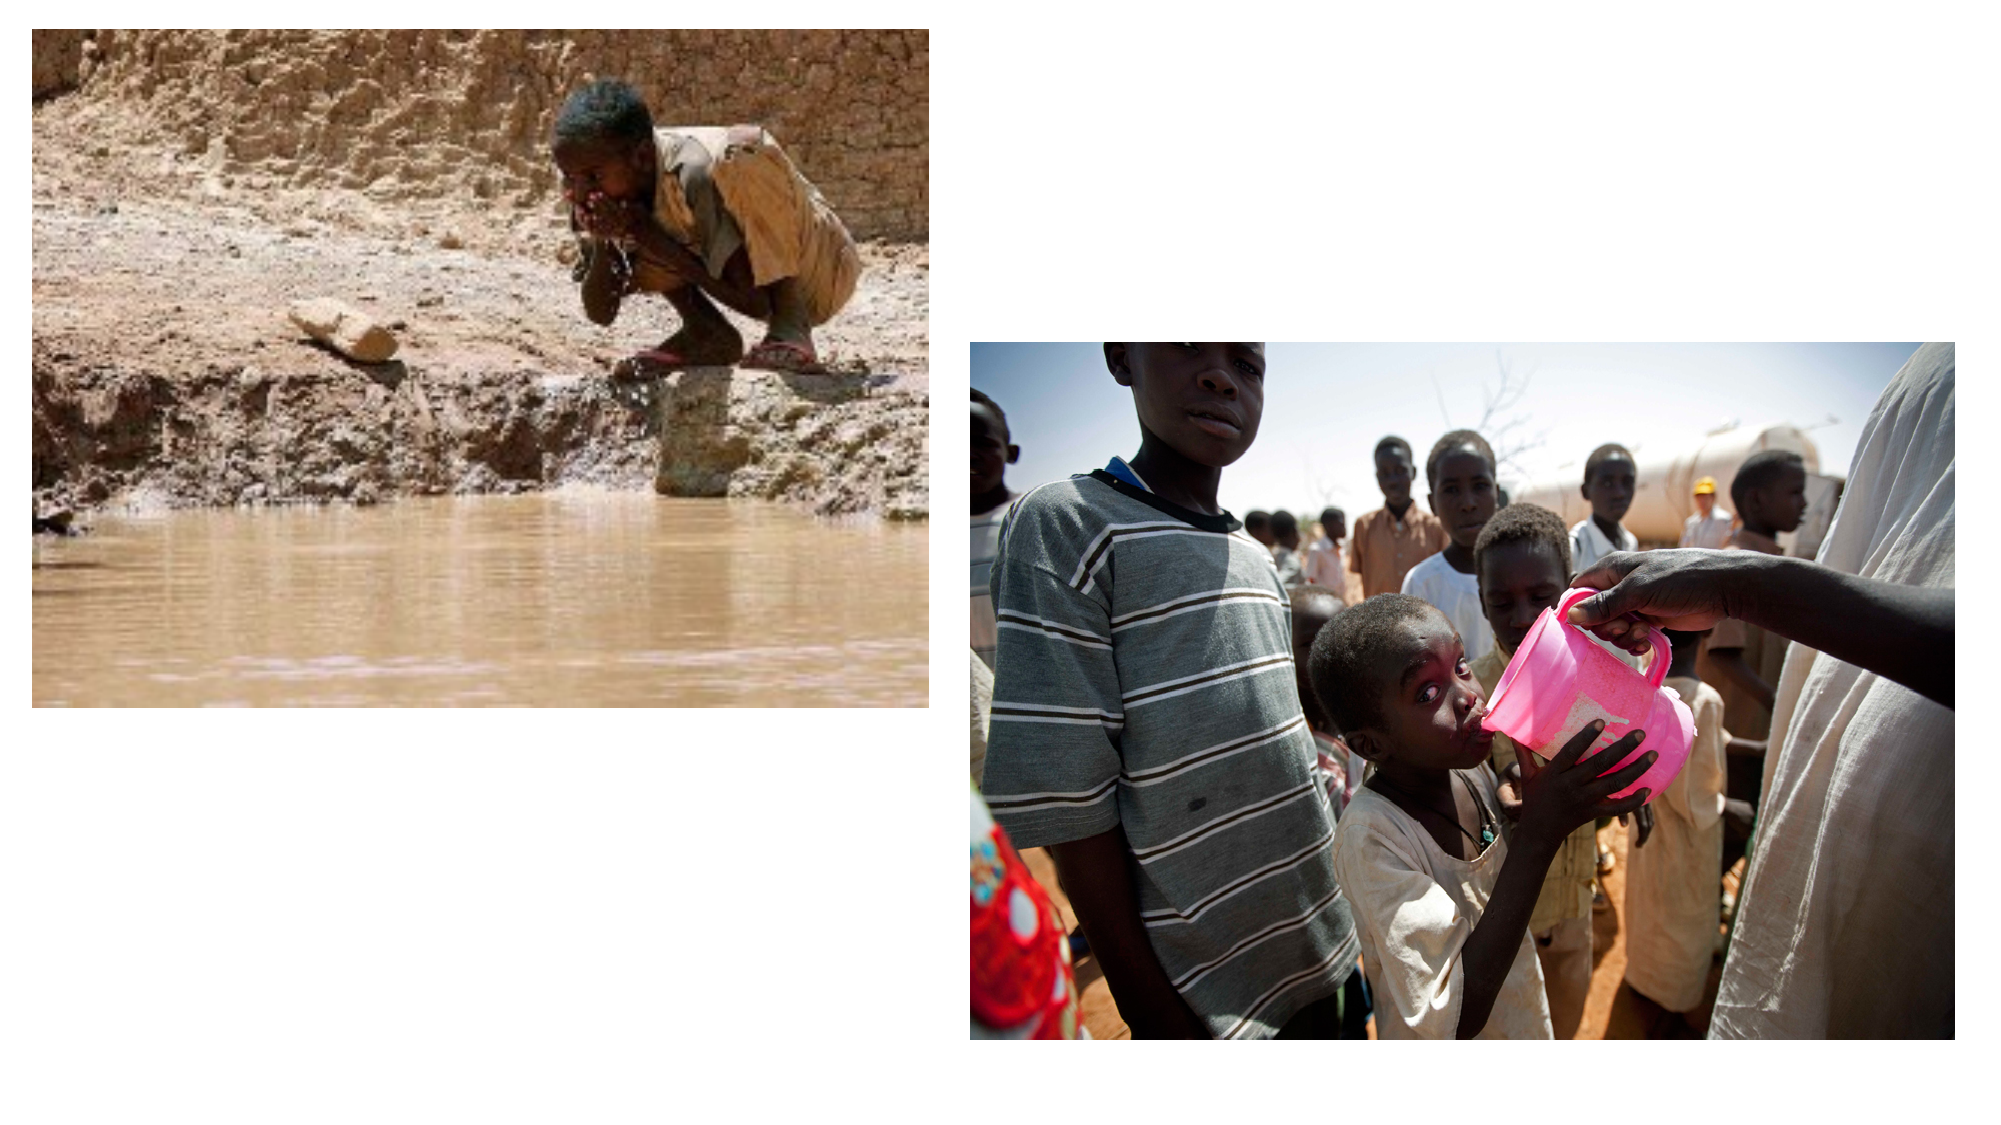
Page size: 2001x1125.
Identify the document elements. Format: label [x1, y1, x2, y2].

picture [32, 29, 929, 708]
picture [970, 342, 1955, 1040]
